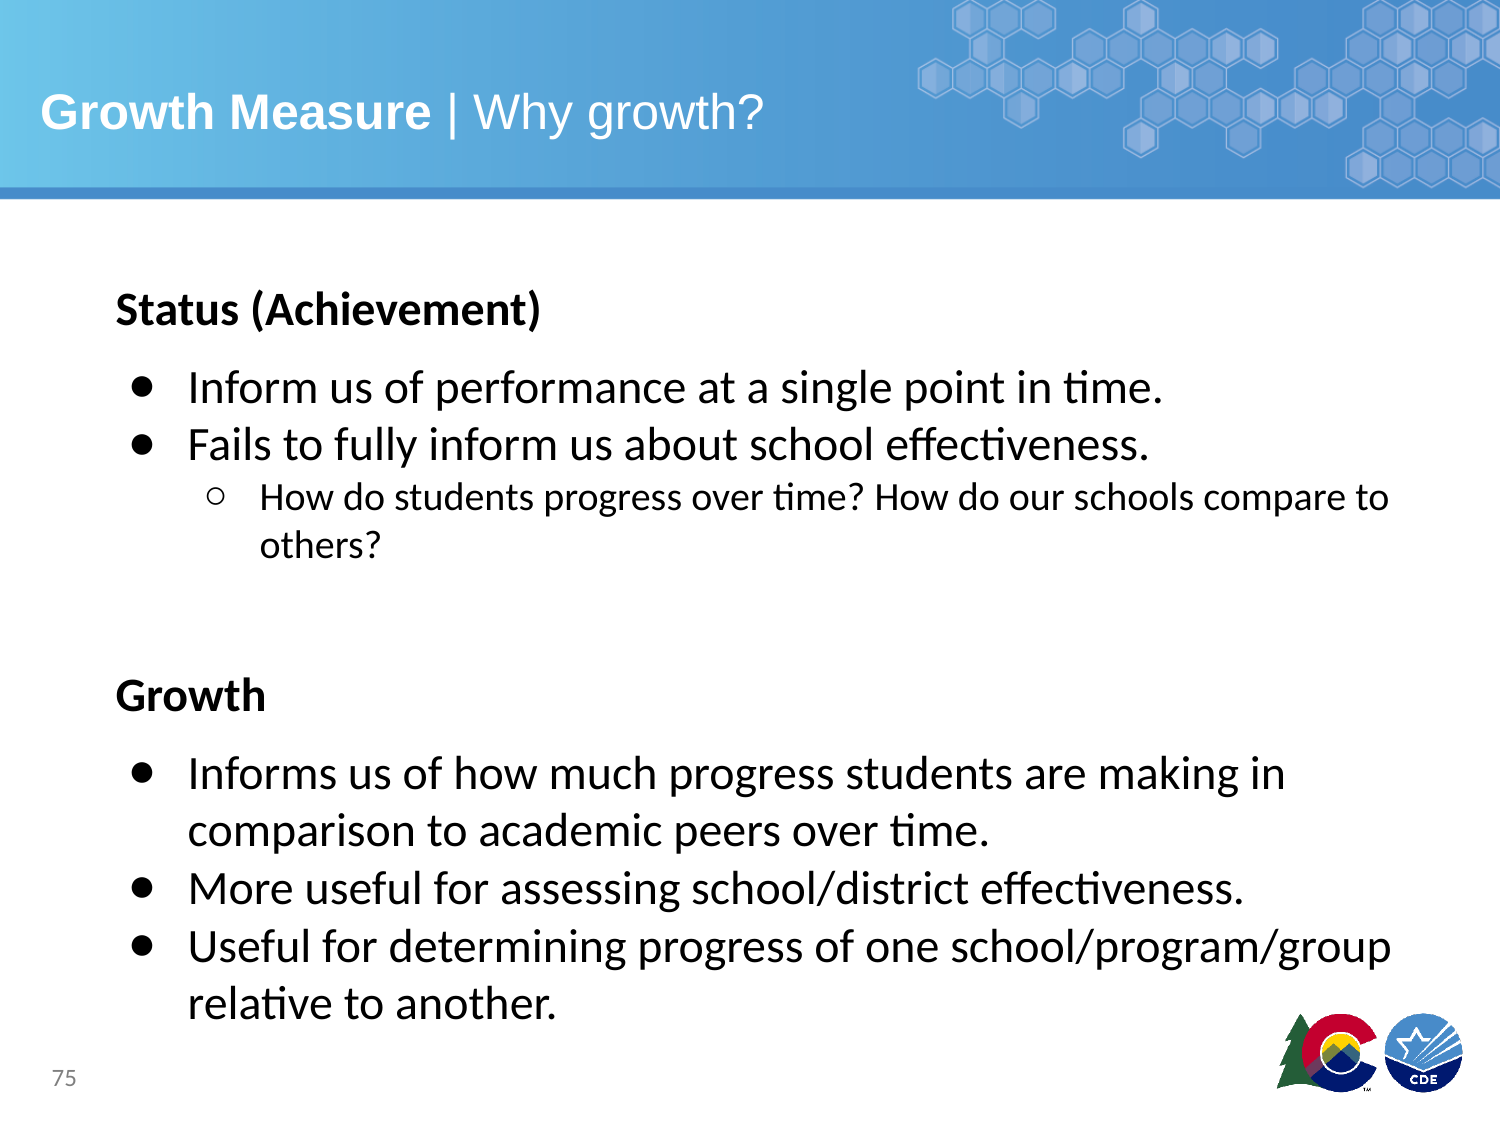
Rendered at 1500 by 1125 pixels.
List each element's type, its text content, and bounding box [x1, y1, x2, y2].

title Growth Measure | Why growth? [40, 86, 1038, 166]
picture [0, 0, 1500, 200]
list Status (Achievement) Inform us of performance at a single point in time. Fails to fully inform us about school effectiveness. How do students progress over time? How do our schools compare to others? Growth Informs us of how much progress students are making in comparison to academic peers over time. More useful for assessing school/district effectiveness. Useful for determining progress of one school/program/group relative to another. [115, 277, 1410, 1039]
picture [1275, 1012, 1463, 1093]
slide_number 75 [36, 1054, 375, 1115]
